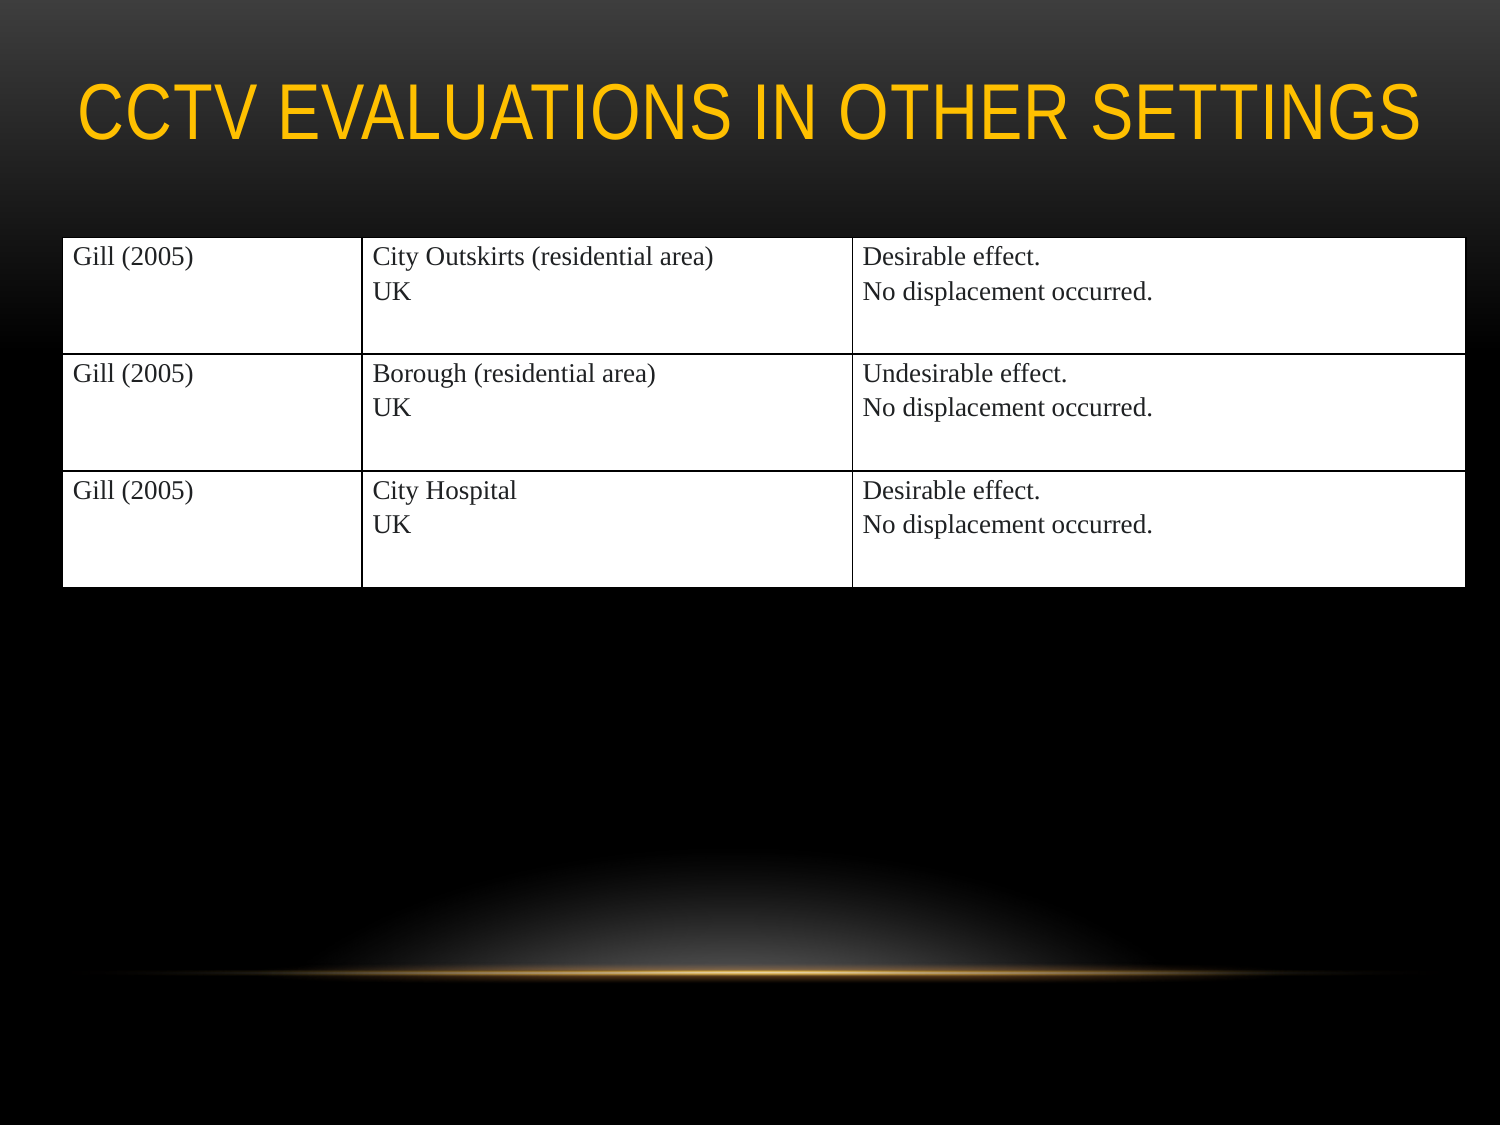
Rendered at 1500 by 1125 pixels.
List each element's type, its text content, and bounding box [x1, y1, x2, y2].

table_cell Gill (2005) [63, 355, 361, 470]
table_cell Desirable effect. No displacement occurred. [853, 472, 1465, 587]
table_cell City Hospital UK [363, 472, 852, 587]
title CCTV evaluations in other settings [62, 24, 1463, 163]
table_header Desirable effect. No displacement occurred. [853, 238, 1465, 353]
table_cell Undesirable effect. No displacement occurred. [853, 355, 1465, 470]
table_header Gill (2005) [63, 238, 361, 353]
table_cell Gill (2005) [63, 472, 361, 587]
table_cell Borough (residential area) UK [363, 355, 852, 470]
picture [0, 0, 1500, 1125]
table_header City Outskirts (residential area) UK [363, 238, 852, 353]
